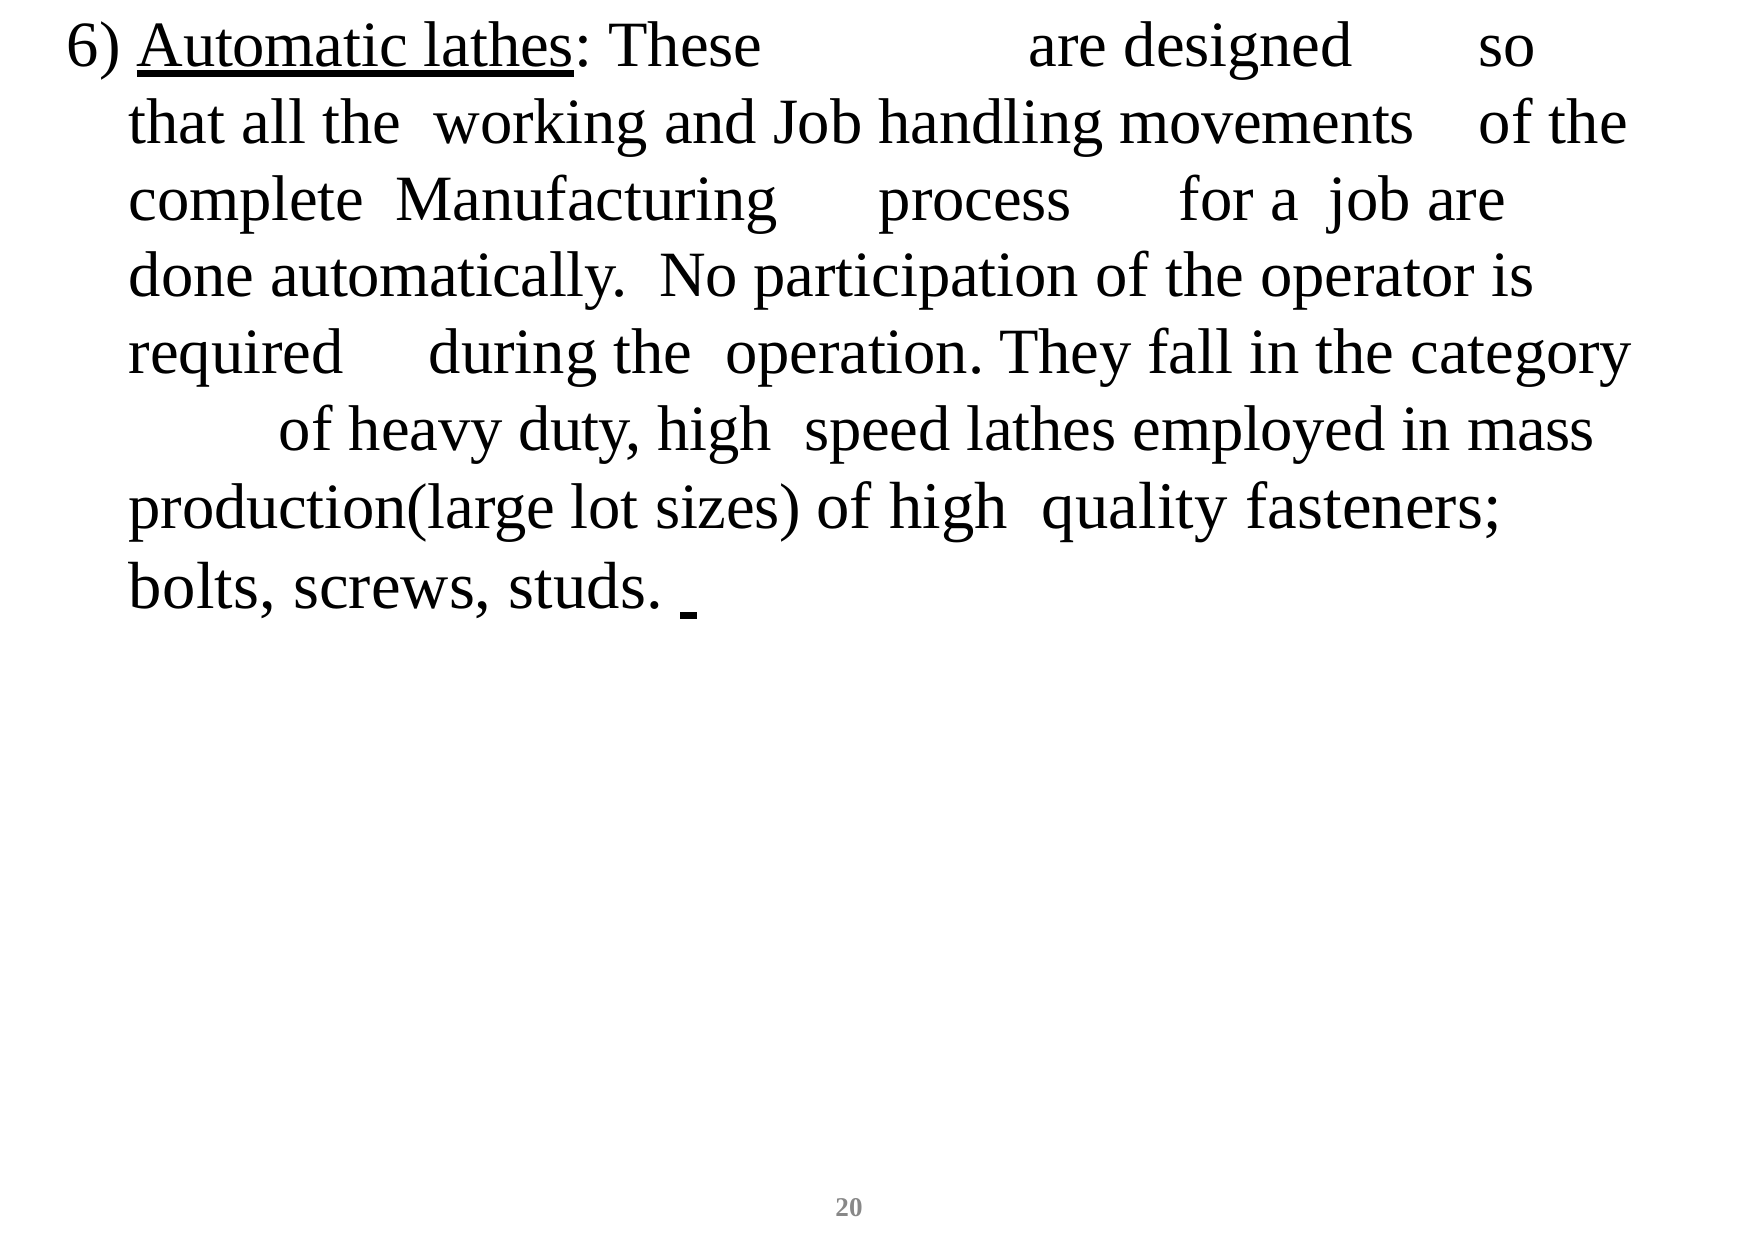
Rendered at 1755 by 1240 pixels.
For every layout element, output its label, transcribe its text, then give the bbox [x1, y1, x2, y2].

text_box 6) Automatic lathes: These are designed so that all the working and Job handling movements of the complete Manufacturing process for a job are done automatically. No participation of the operator is required during the operation. They fall in the category of heavy duty, high speed lathes employed in mass production(large lot sizes) of high quality fasteners; bolts, screws, studs. [64, 3, 1634, 624]
text_box 20 [831, 1189, 868, 1222]
